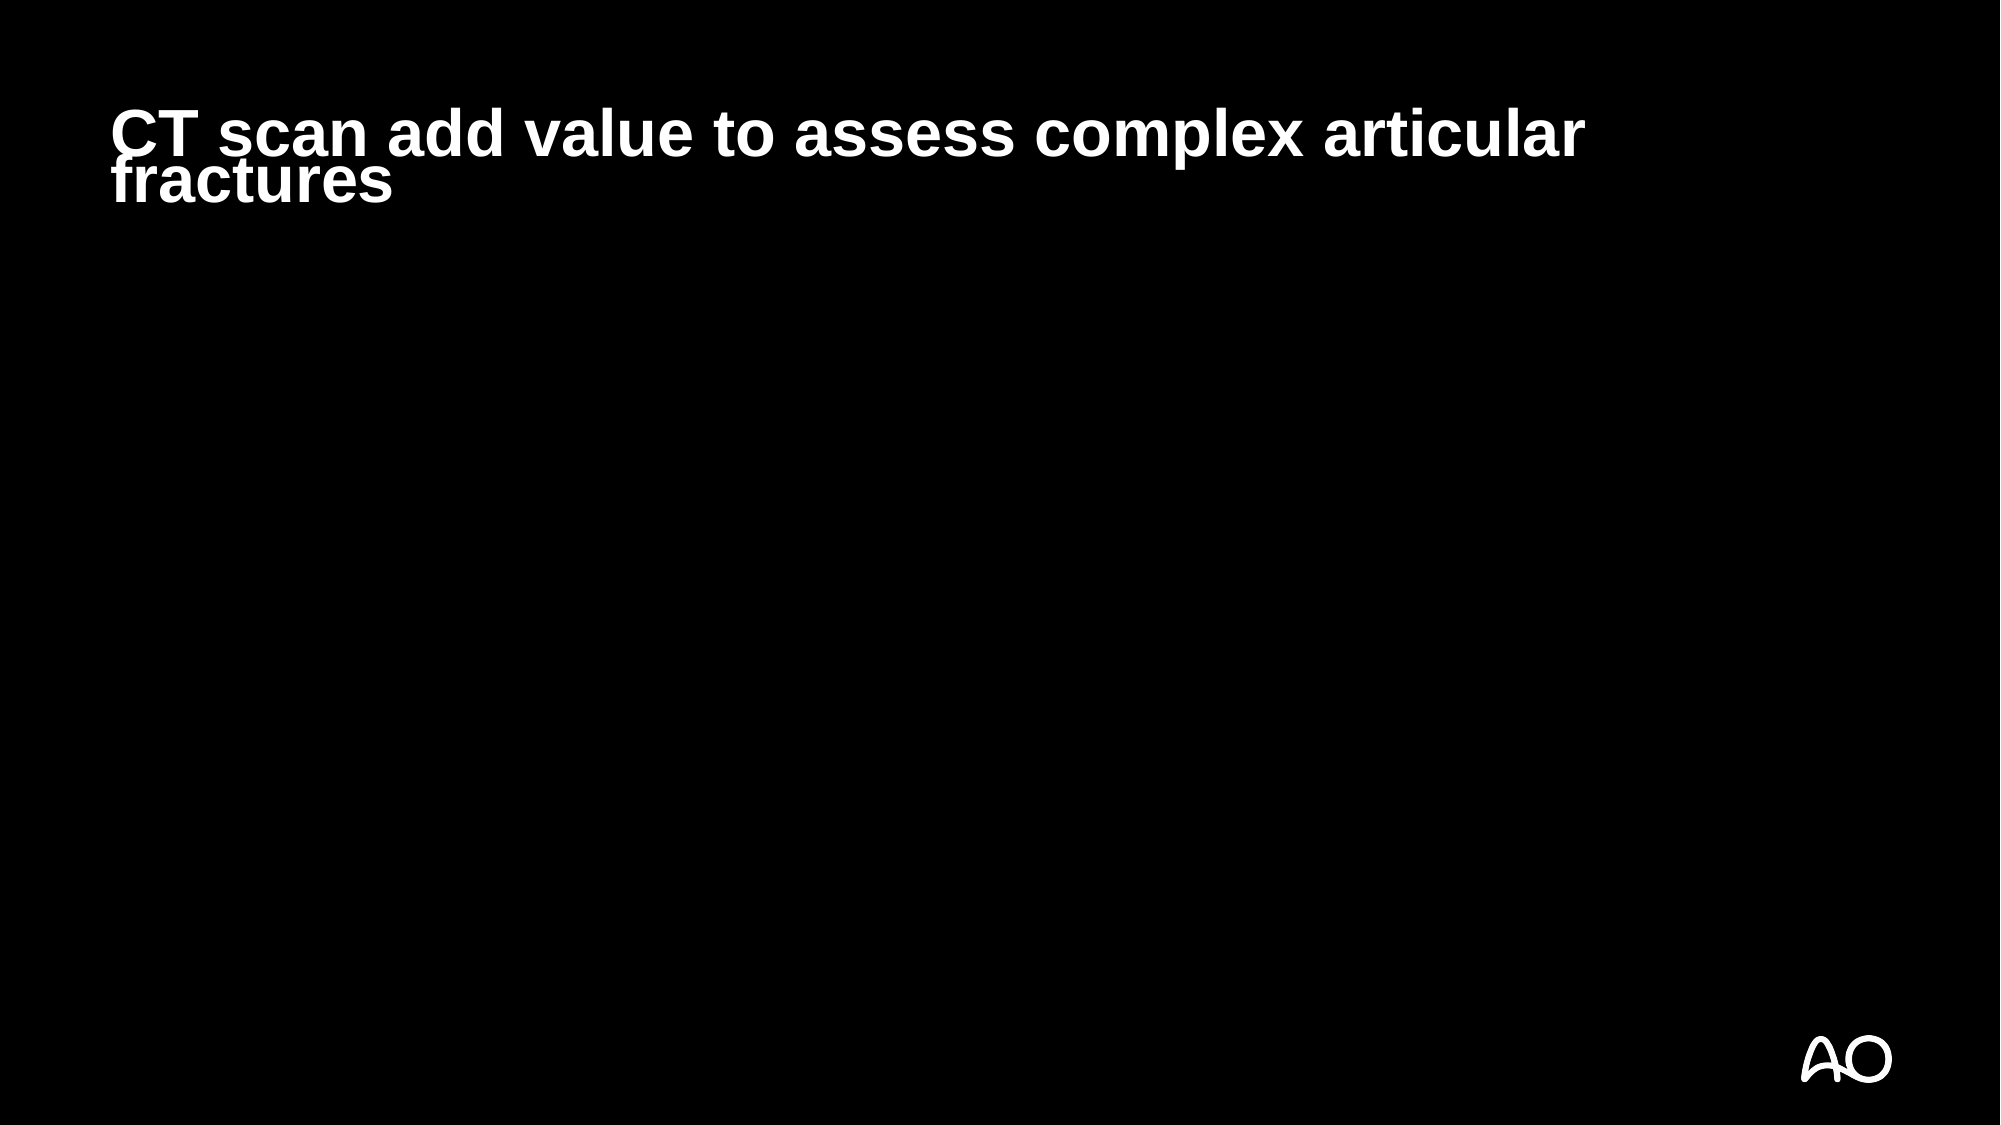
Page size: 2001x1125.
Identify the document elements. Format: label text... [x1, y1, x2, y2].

picture [1801, 1035, 1892, 1083]
title CT scan add value to assess complex articular fractures [110, 124, 1890, 244]
